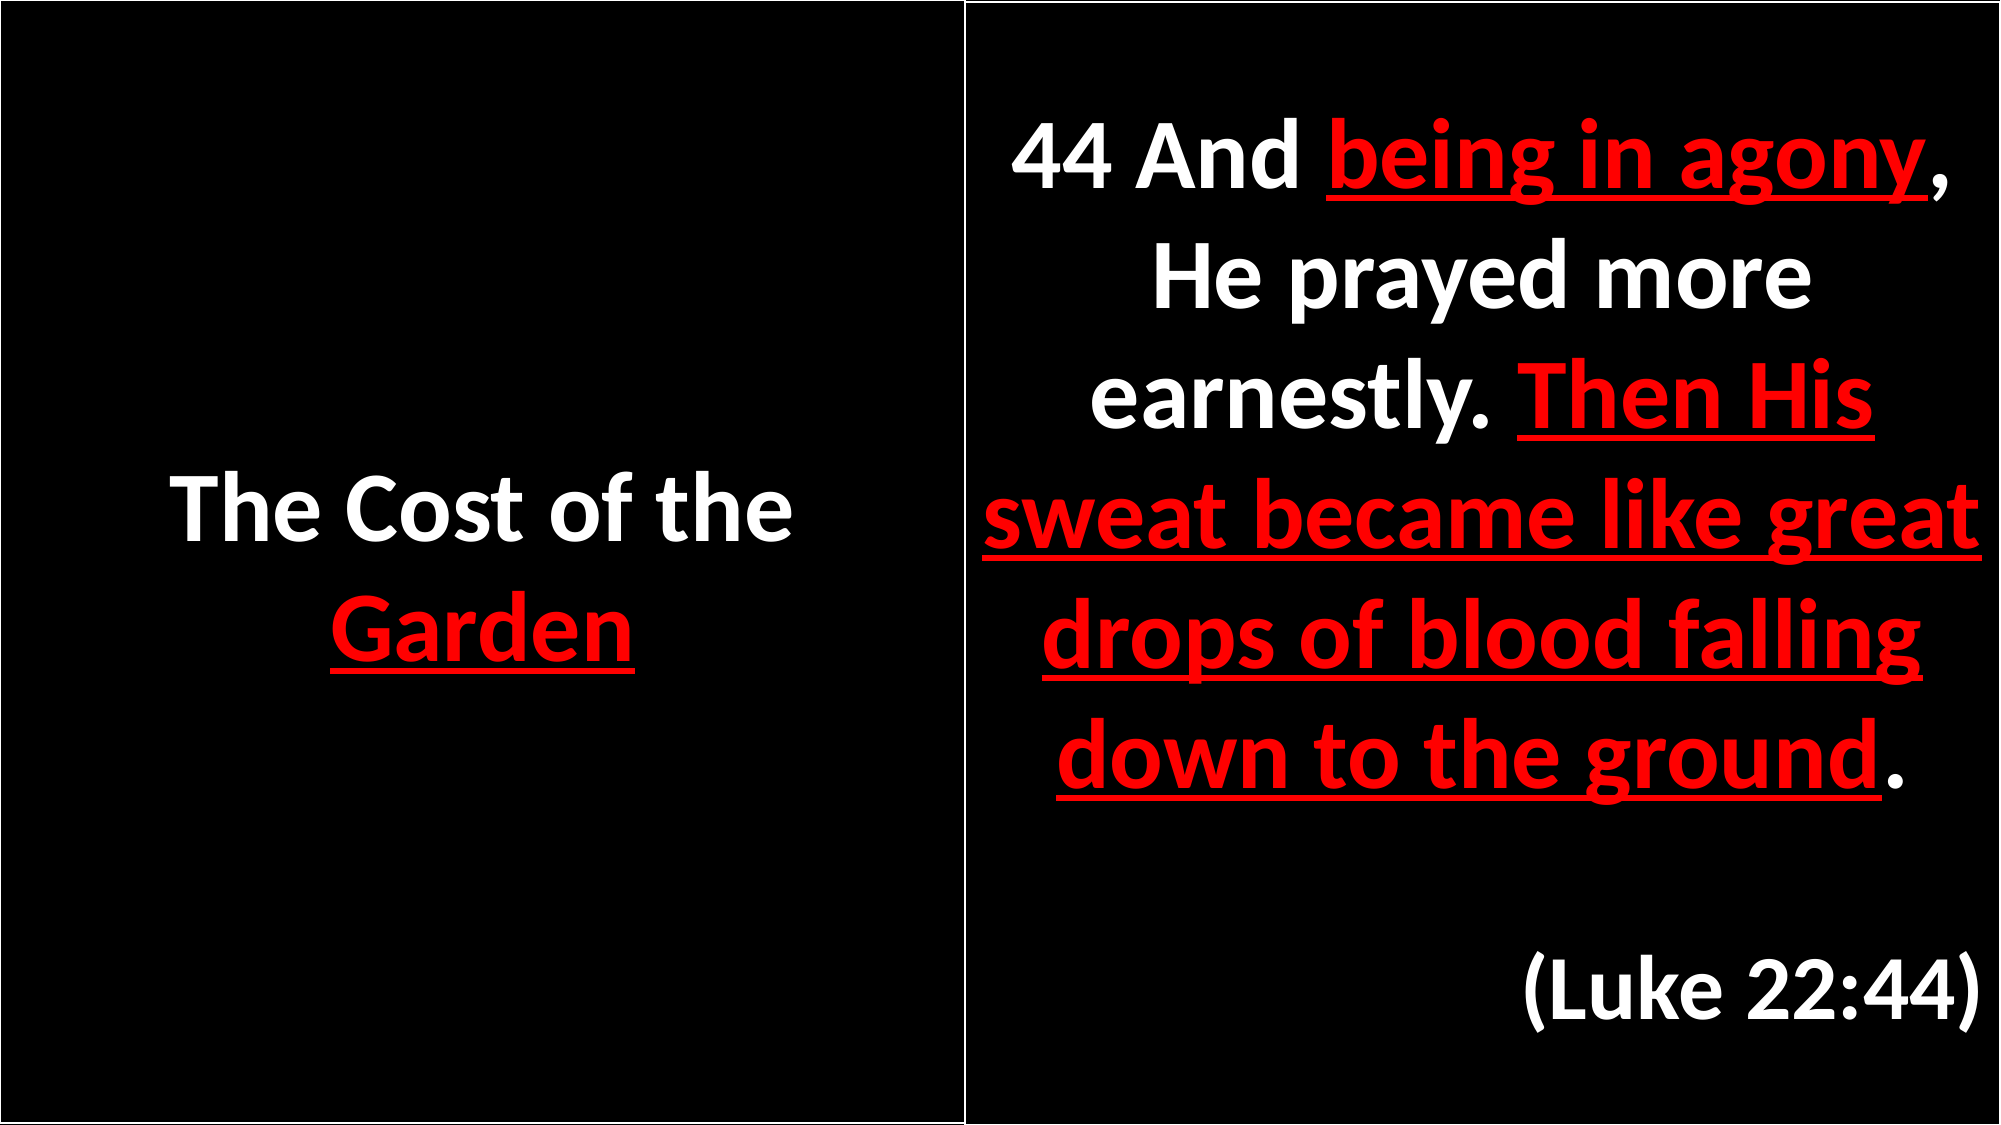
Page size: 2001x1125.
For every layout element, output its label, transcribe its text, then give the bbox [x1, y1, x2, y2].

text_box 44 And being in agony, He prayed more earnestly. Then His sweat became like great drops of blood falling down to the ground. (Luke 22:44) [964, 1, 2000, 1125]
text_box The Cost of the Garden [0, 0, 966, 1124]
